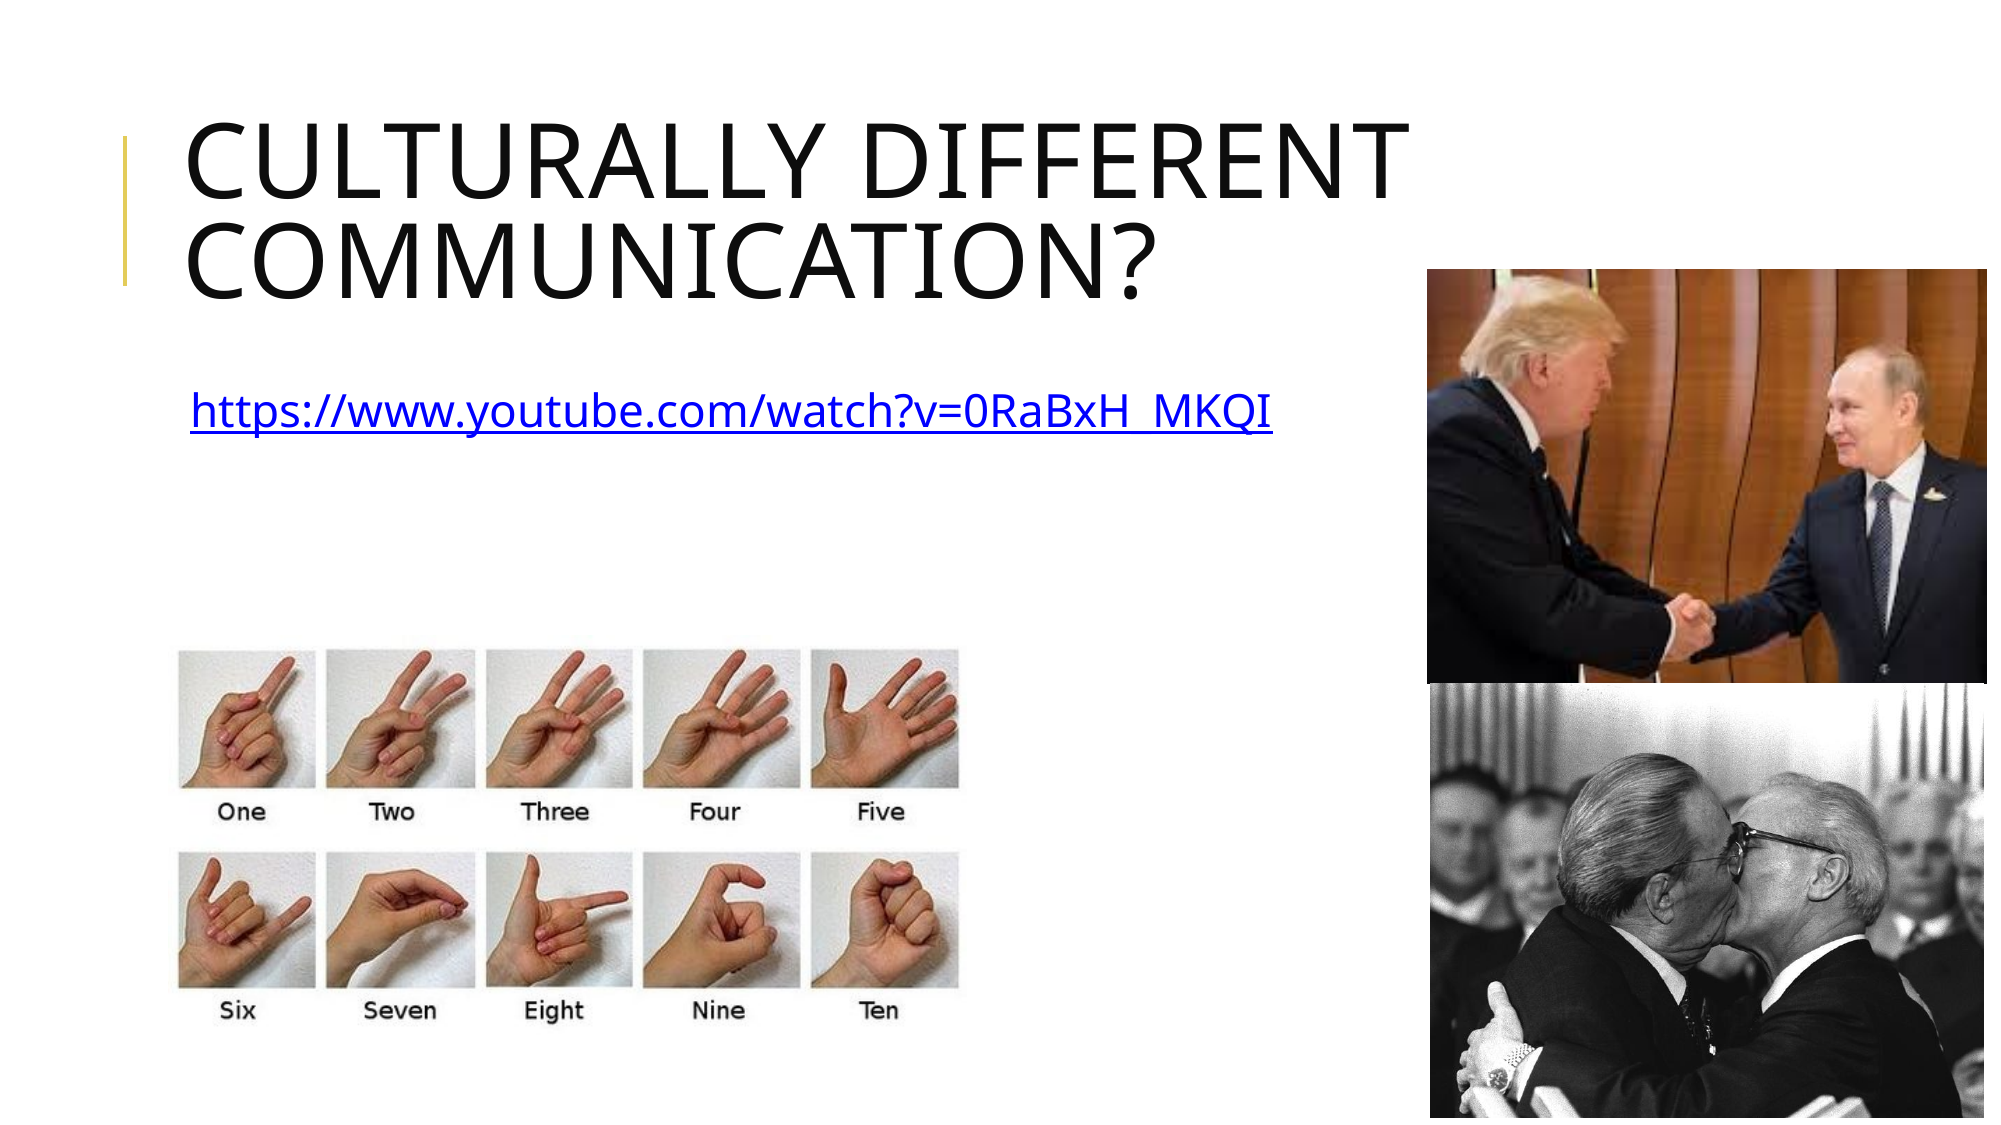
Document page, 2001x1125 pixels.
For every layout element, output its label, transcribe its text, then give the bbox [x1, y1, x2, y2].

picture [1426, 269, 1988, 1118]
title Culturally different communication? [168, 96, 1763, 342]
list https://www.youtube.com/watch?v=0RaBxH_MKQI [168, 375, 1423, 1035]
picture [167, 635, 967, 1036]
